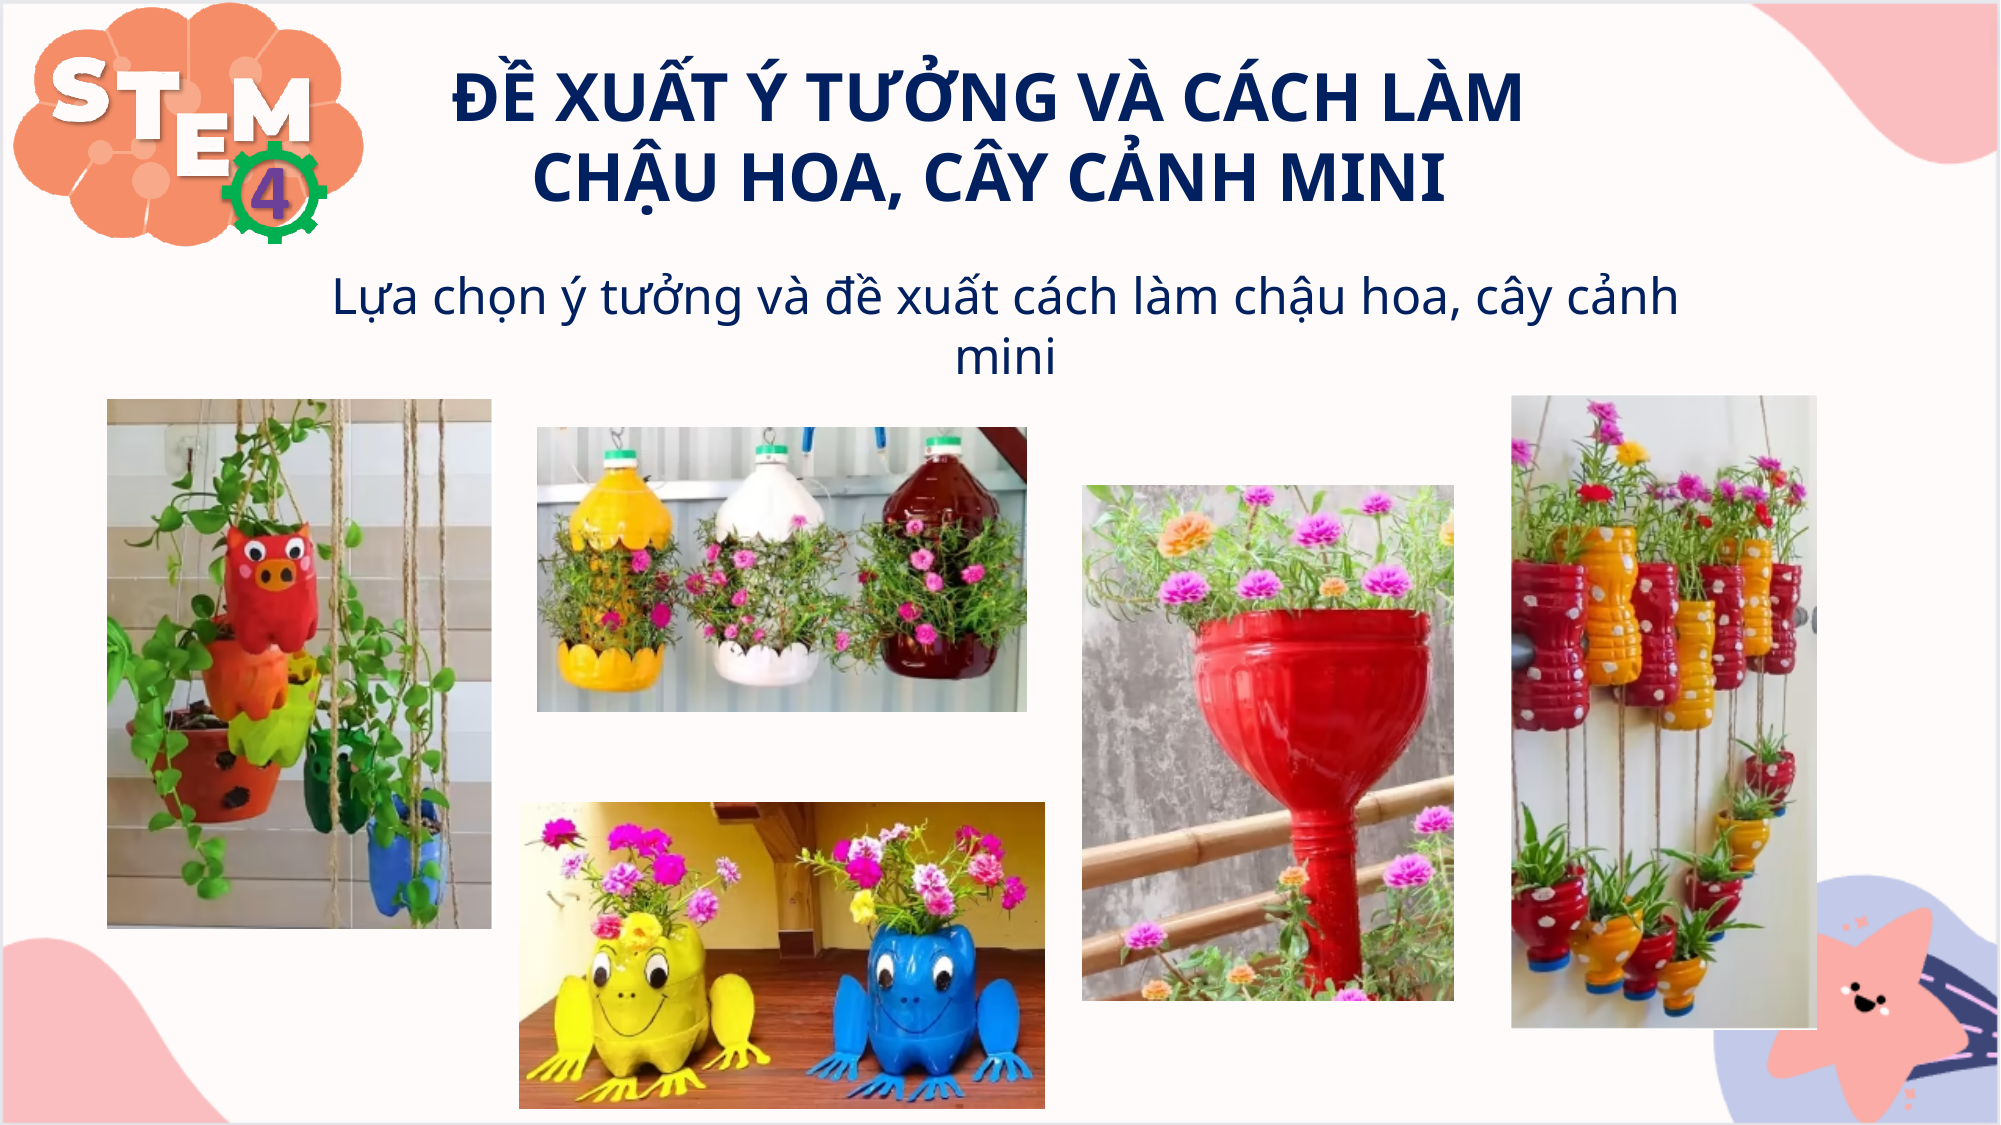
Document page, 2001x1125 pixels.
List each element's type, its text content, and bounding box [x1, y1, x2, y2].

text_box ĐỀ XUẤT Ý TƯỞNG VÀ CÁCH LÀM CHẬU HOA, CÂY CẢNH MINI [433, 47, 1545, 223]
text_box Lựa chọn ý tưởng và đề xuất cách làm chậu hoa, cây cảnh mini [273, 257, 1739, 393]
picture [0, 0, 2001, 1125]
